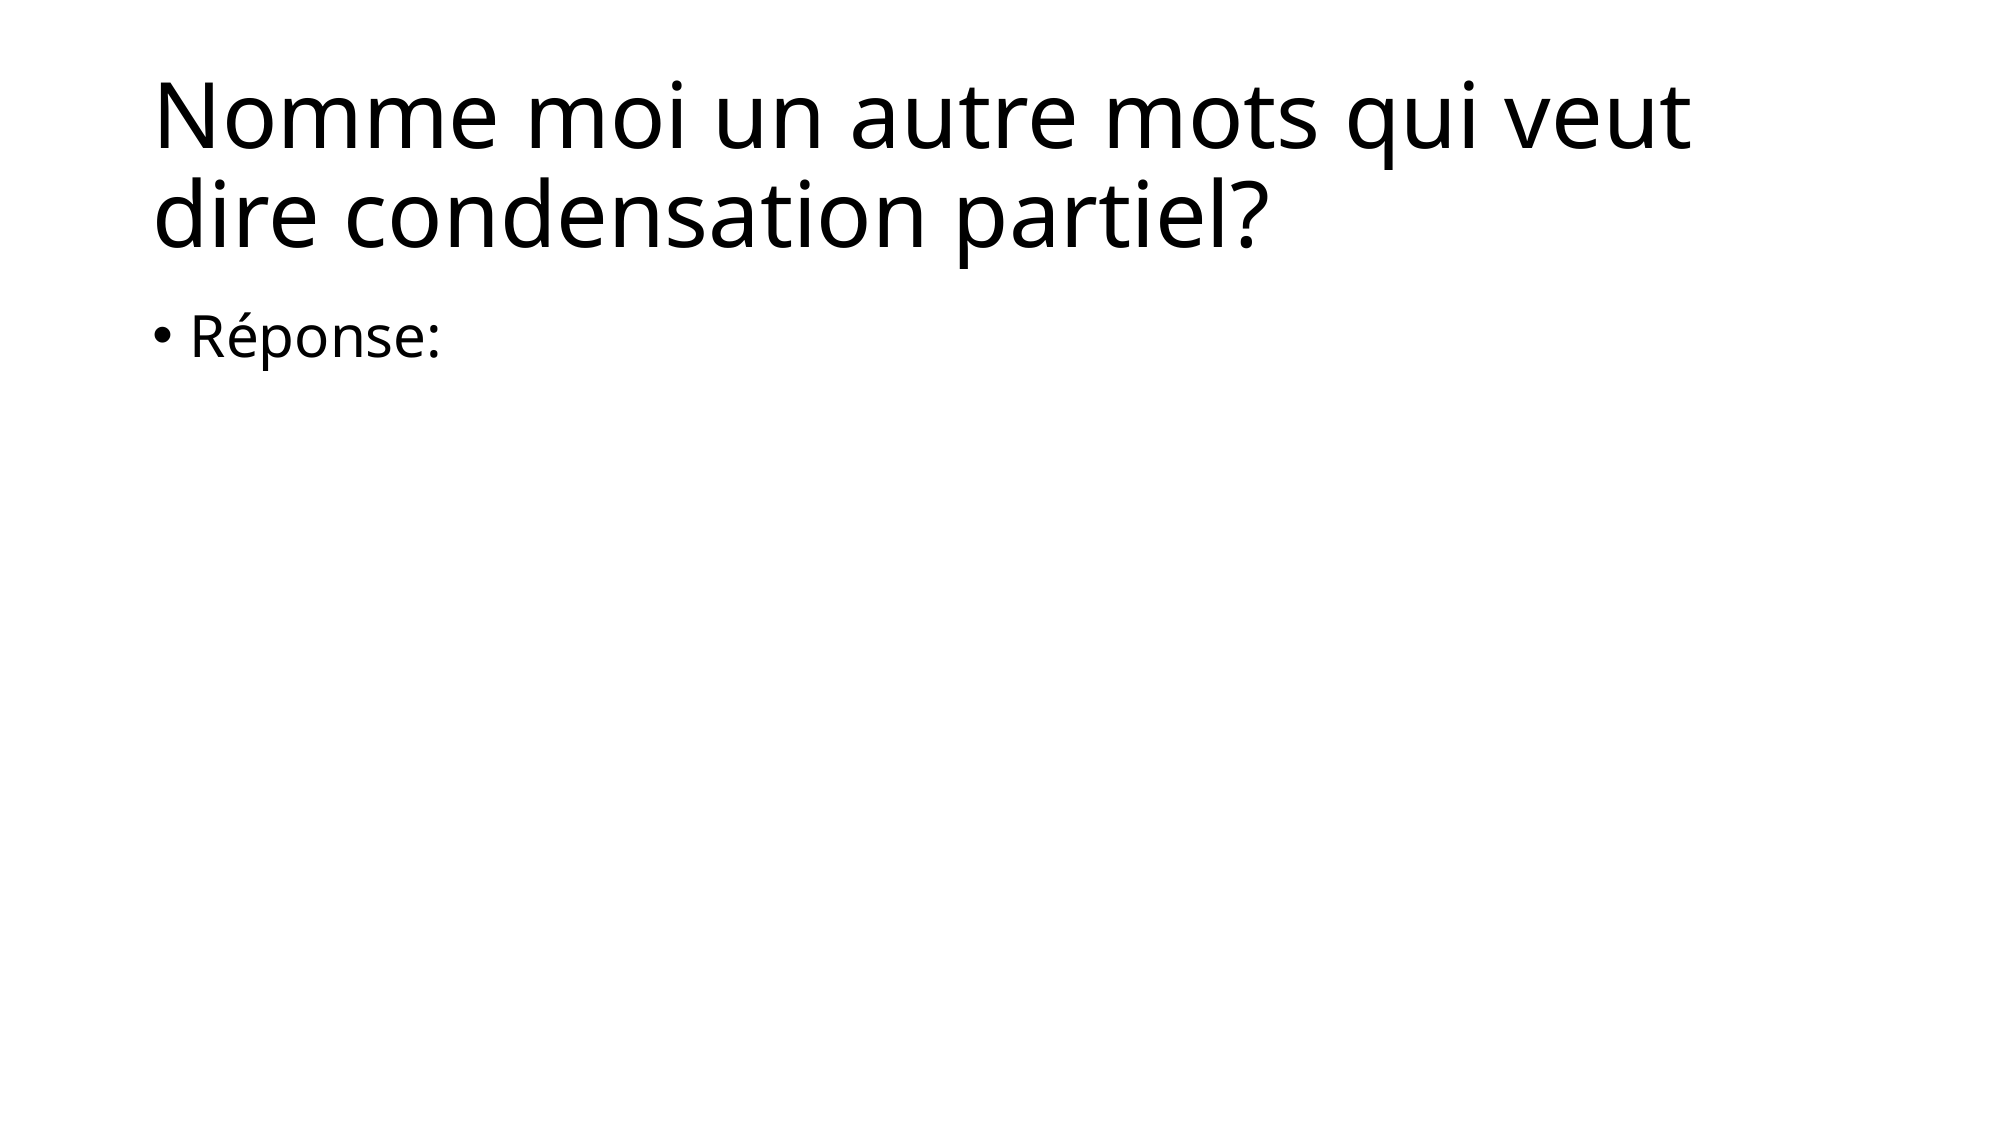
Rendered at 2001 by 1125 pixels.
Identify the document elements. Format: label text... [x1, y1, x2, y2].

list Réponse: [137, 299, 1863, 1014]
title Nomme moi un autre mots qui veut dire condensation partiel? [137, 59, 1863, 278]
